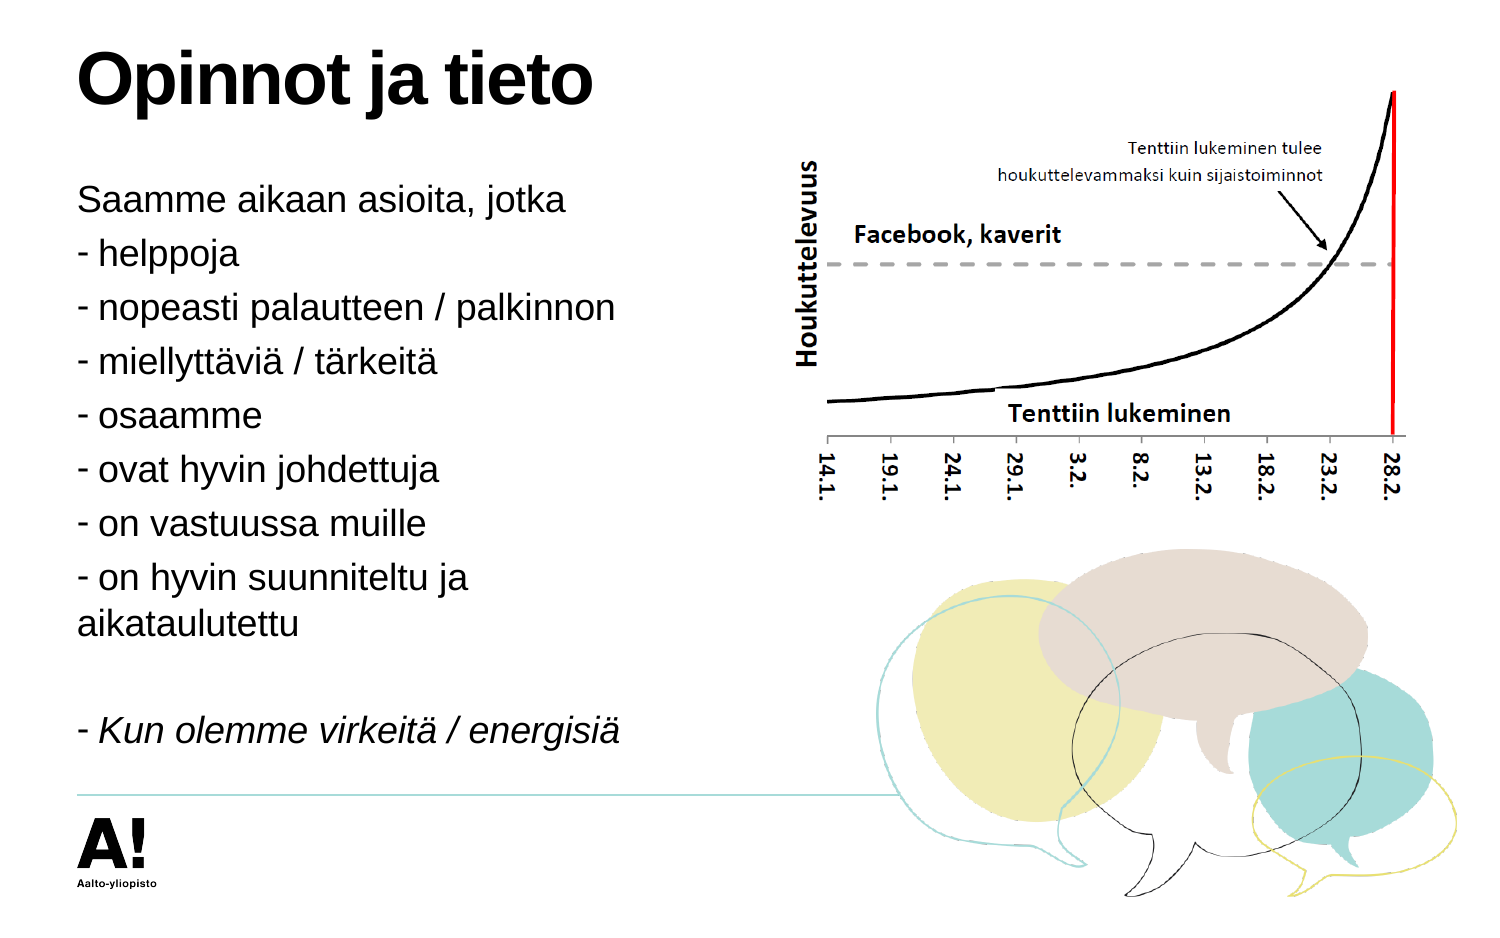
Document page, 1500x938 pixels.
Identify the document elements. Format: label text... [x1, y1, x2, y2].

picture [876, 549, 1457, 897]
title Opinnot ja tieto [76, 42, 1424, 208]
picture [779, 82, 1424, 508]
list Saamme aikaan asioita, jotka helppoja nopeasti palautteen / palkinnon miellyttäviä / tärkeitä osaamme ovat hyvin johdettuja on vastuussa muille on hyvin suunniteltu ja aikataulutettu Kun olemme virkeitä / energisiä [76, 174, 732, 755]
picture [54, 804, 175, 903]
